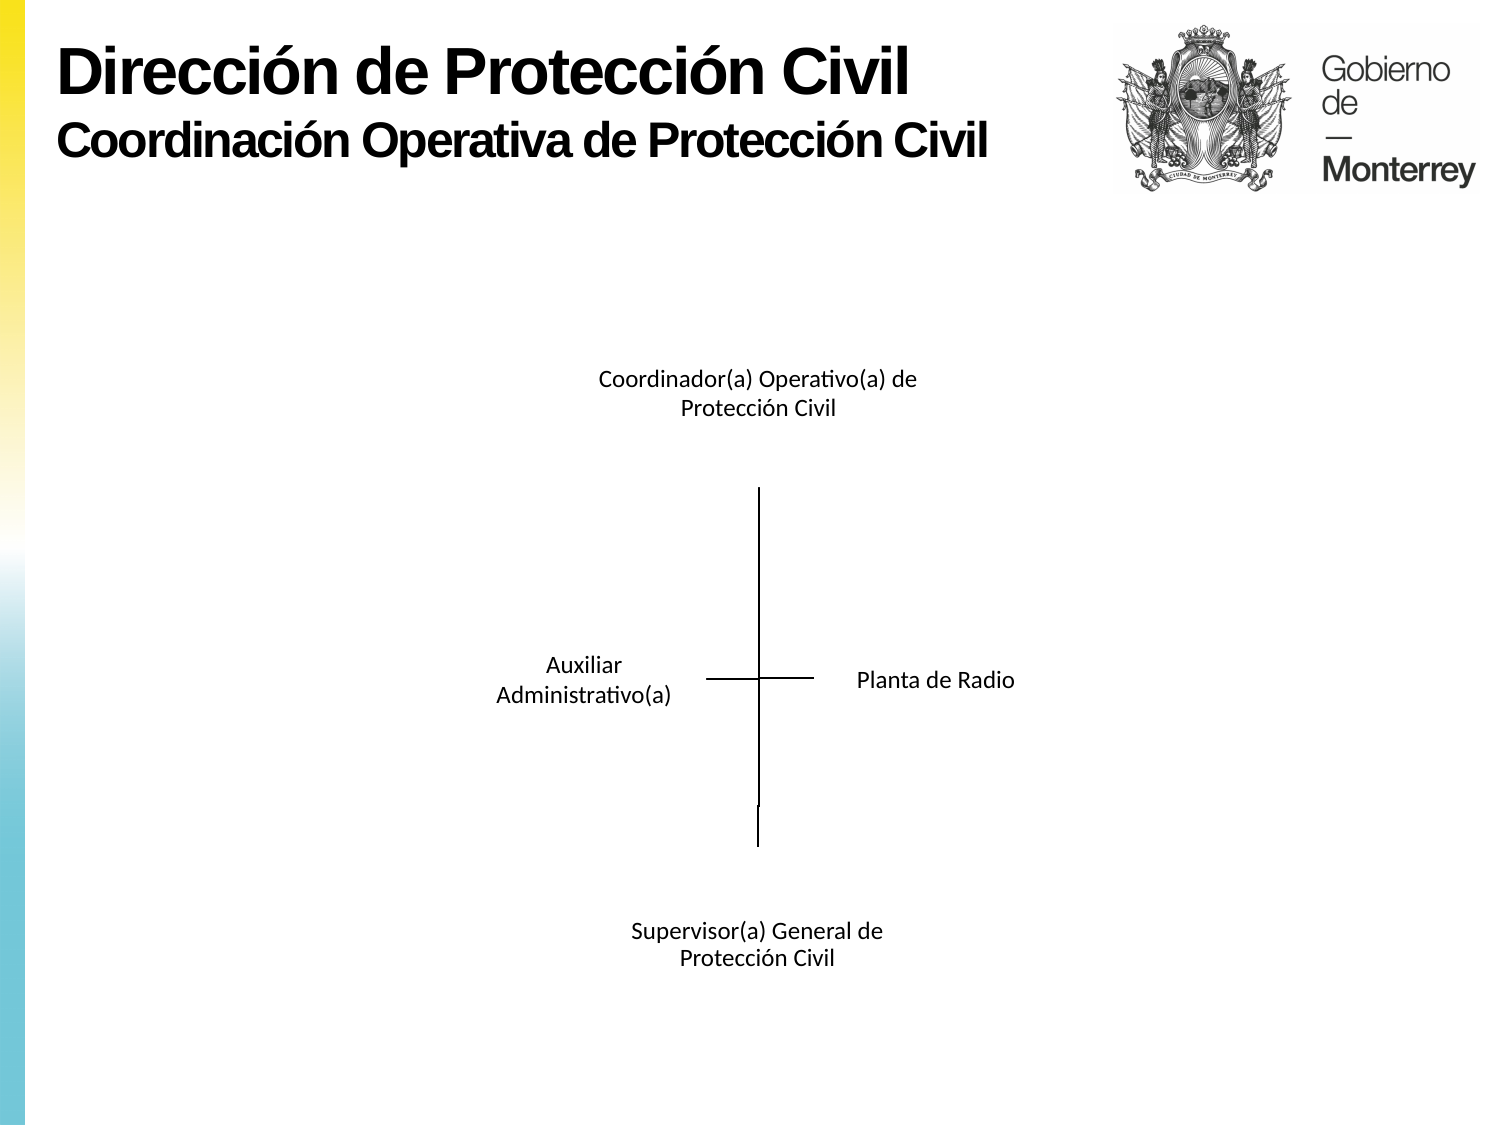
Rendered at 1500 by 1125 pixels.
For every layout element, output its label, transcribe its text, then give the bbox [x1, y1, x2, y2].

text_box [386, 296, 1129, 1044]
picture [1113, 23, 1480, 194]
picture [0, 0, 25, 1125]
text_box Dirección de Protección Civil Coordinación Operativa de Protección Civil [41, 20, 1236, 176]
